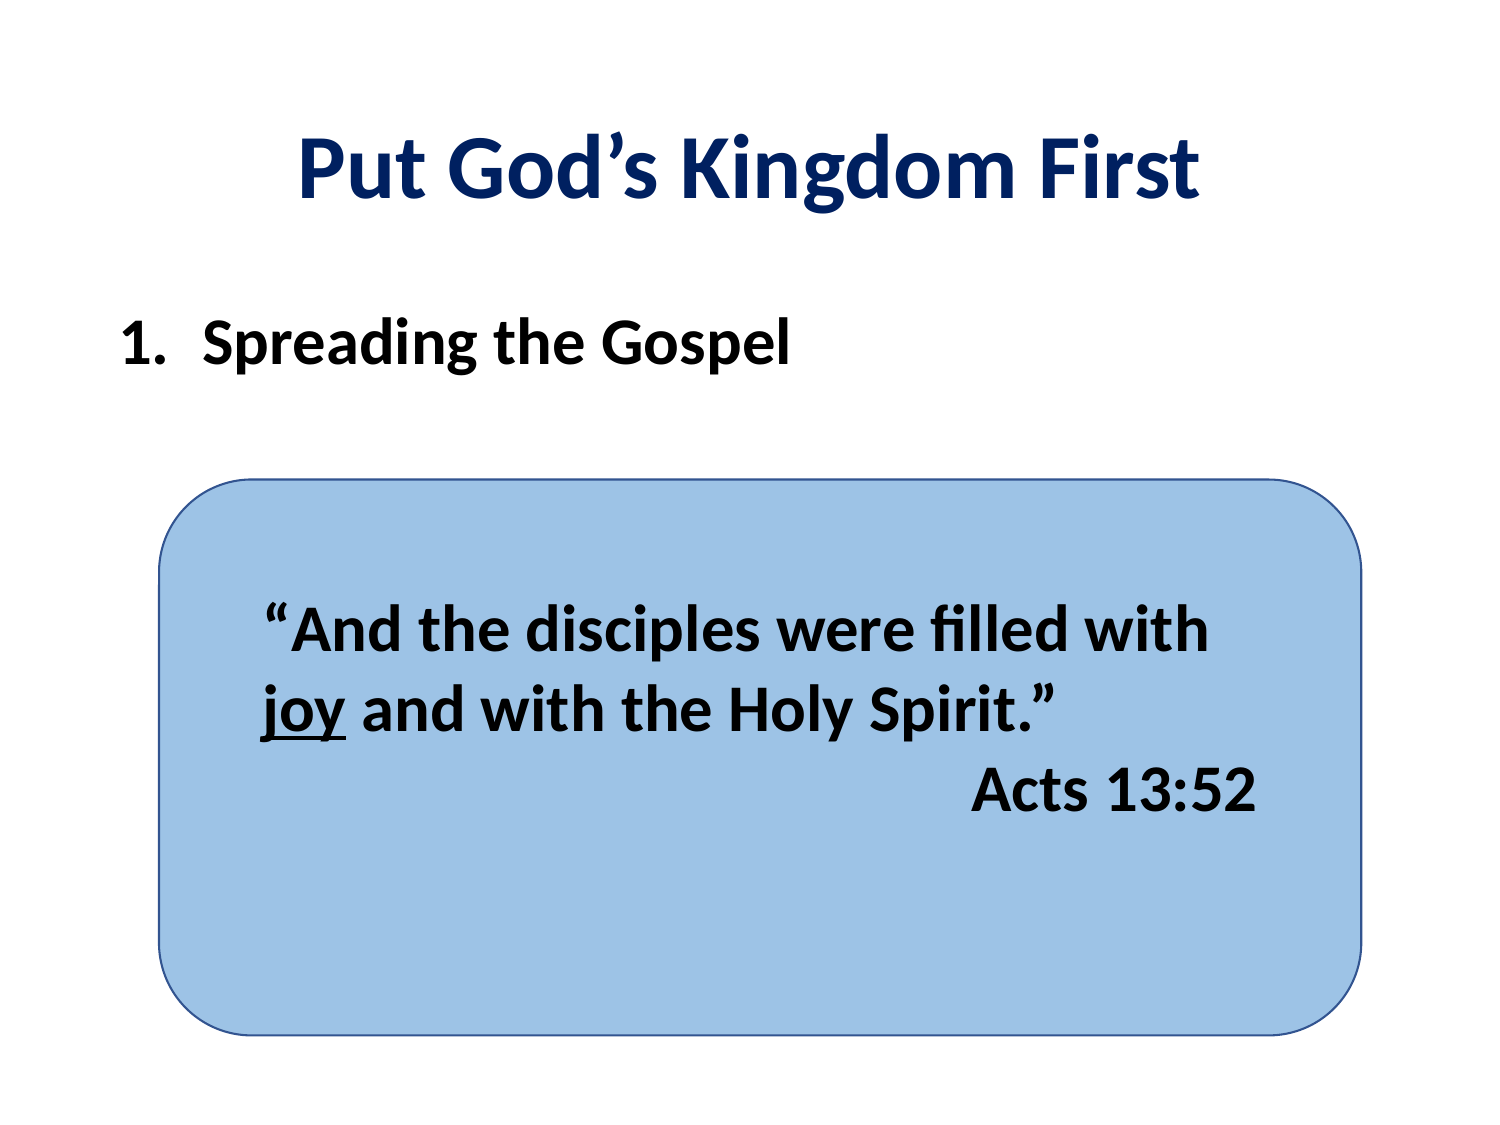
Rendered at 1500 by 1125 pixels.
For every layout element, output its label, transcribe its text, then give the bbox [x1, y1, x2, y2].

title Put God’s Kingdom First [103, 59, 1397, 278]
text_box “And the disciples were filled with joy and with the Holy Spirit.” Acts 13:52 [247, 577, 1273, 832]
text_box [157, 478, 1363, 1037]
list Spreading the Gospel [103, 299, 1397, 1014]
